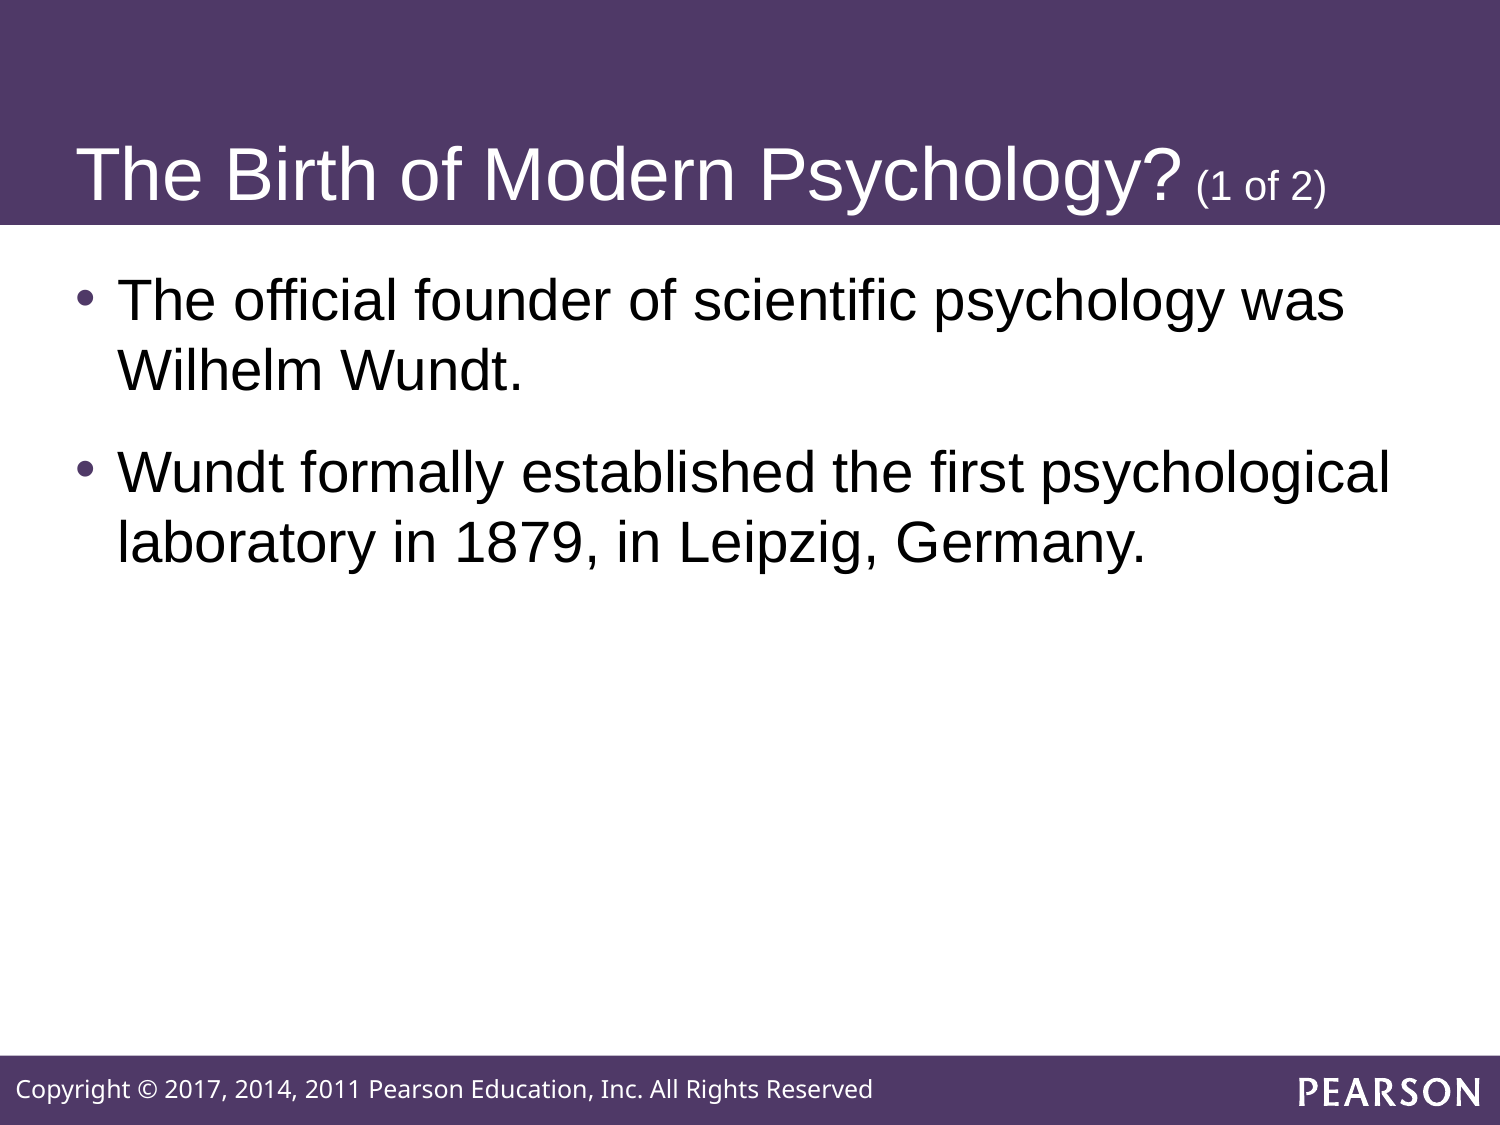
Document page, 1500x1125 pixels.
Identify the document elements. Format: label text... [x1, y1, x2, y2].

title The Birth of Modern Psychology? (1 of 2) [75, 35, 1425, 216]
list The official founder of scientific psychology was Wilhelm Wundt. Wundt formally established the first psychological laboratory in 1879, in Leipzig, Germany. [75, 262, 1425, 1005]
